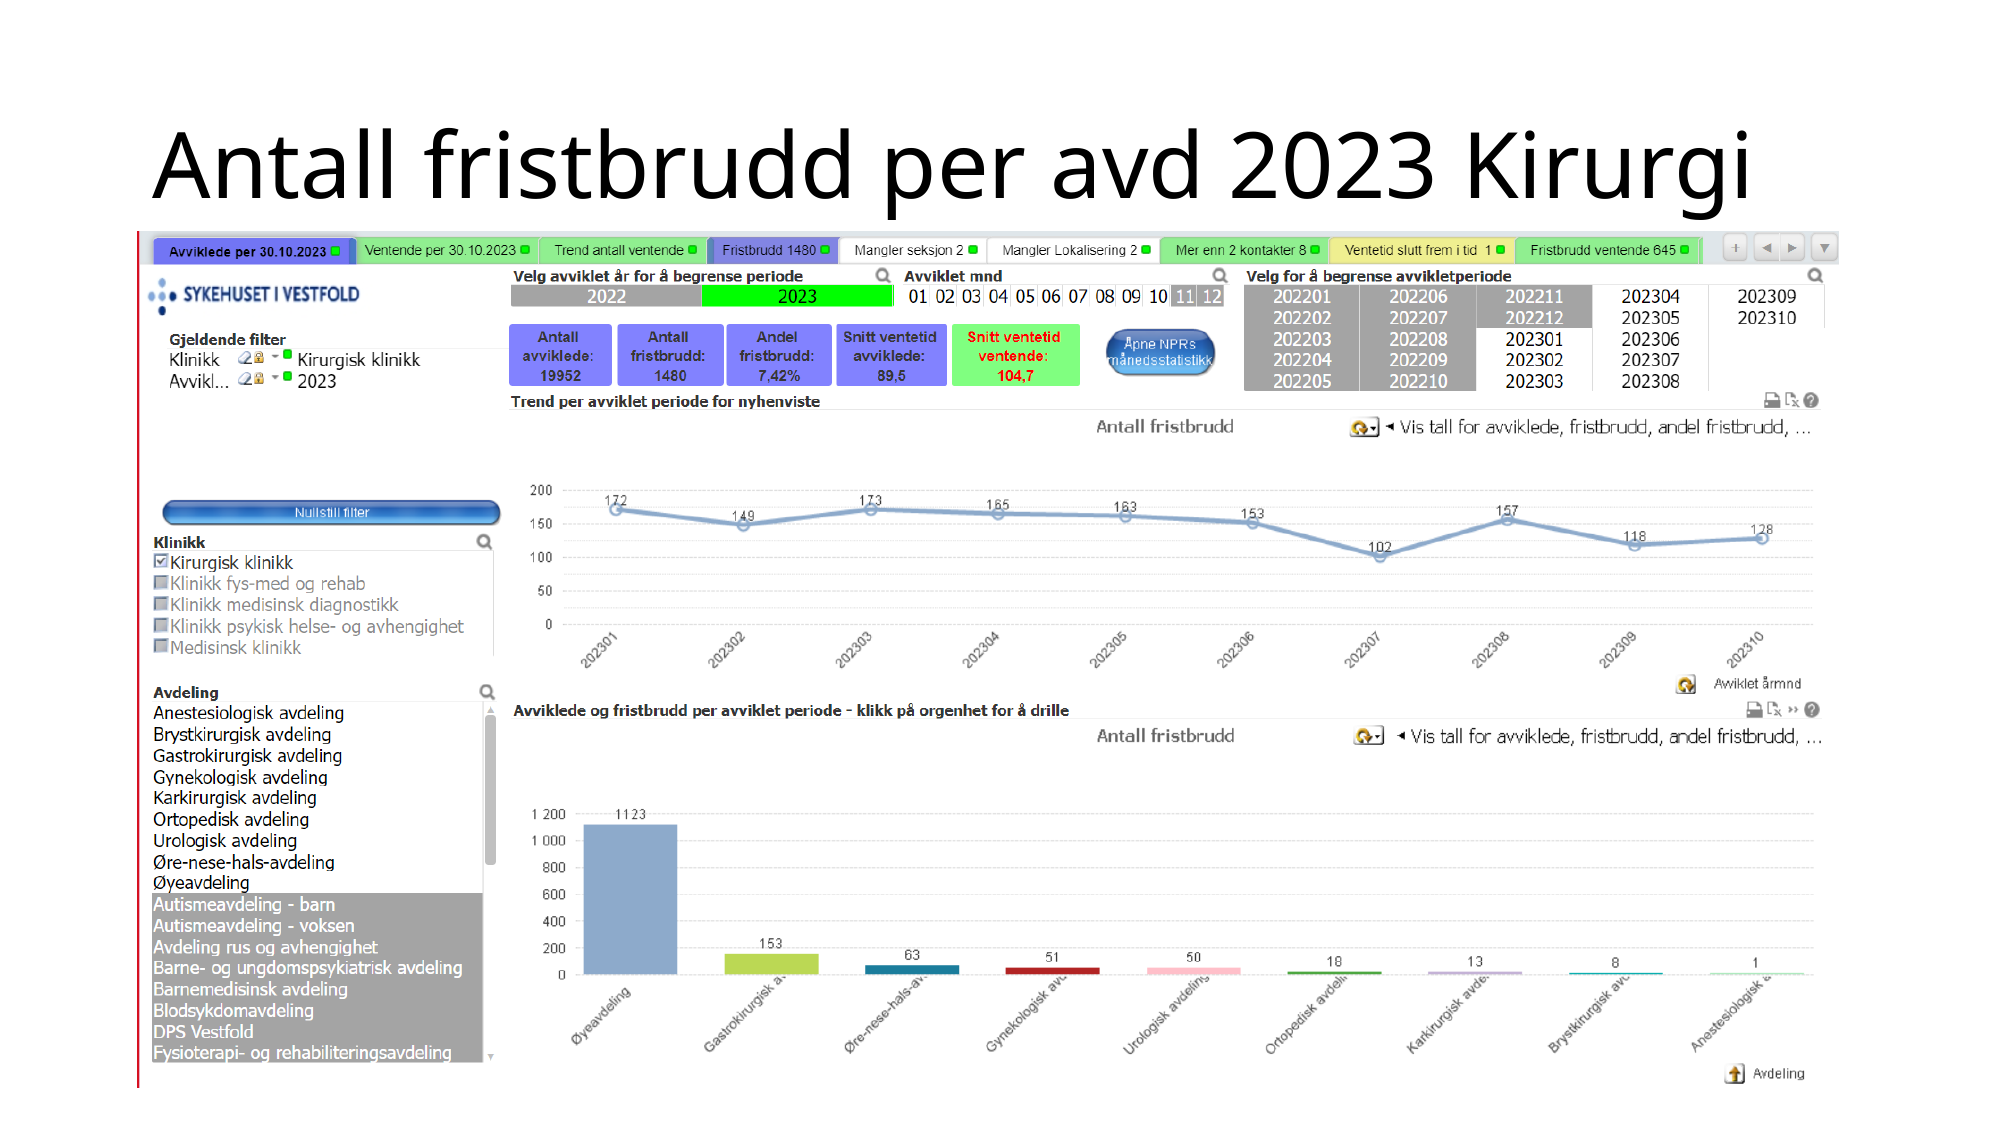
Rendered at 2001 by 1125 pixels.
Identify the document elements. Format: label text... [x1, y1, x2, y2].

title Antall fristbrudd per avd 2023 Kirurgi [137, 59, 1863, 278]
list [137, 231, 1839, 1089]
